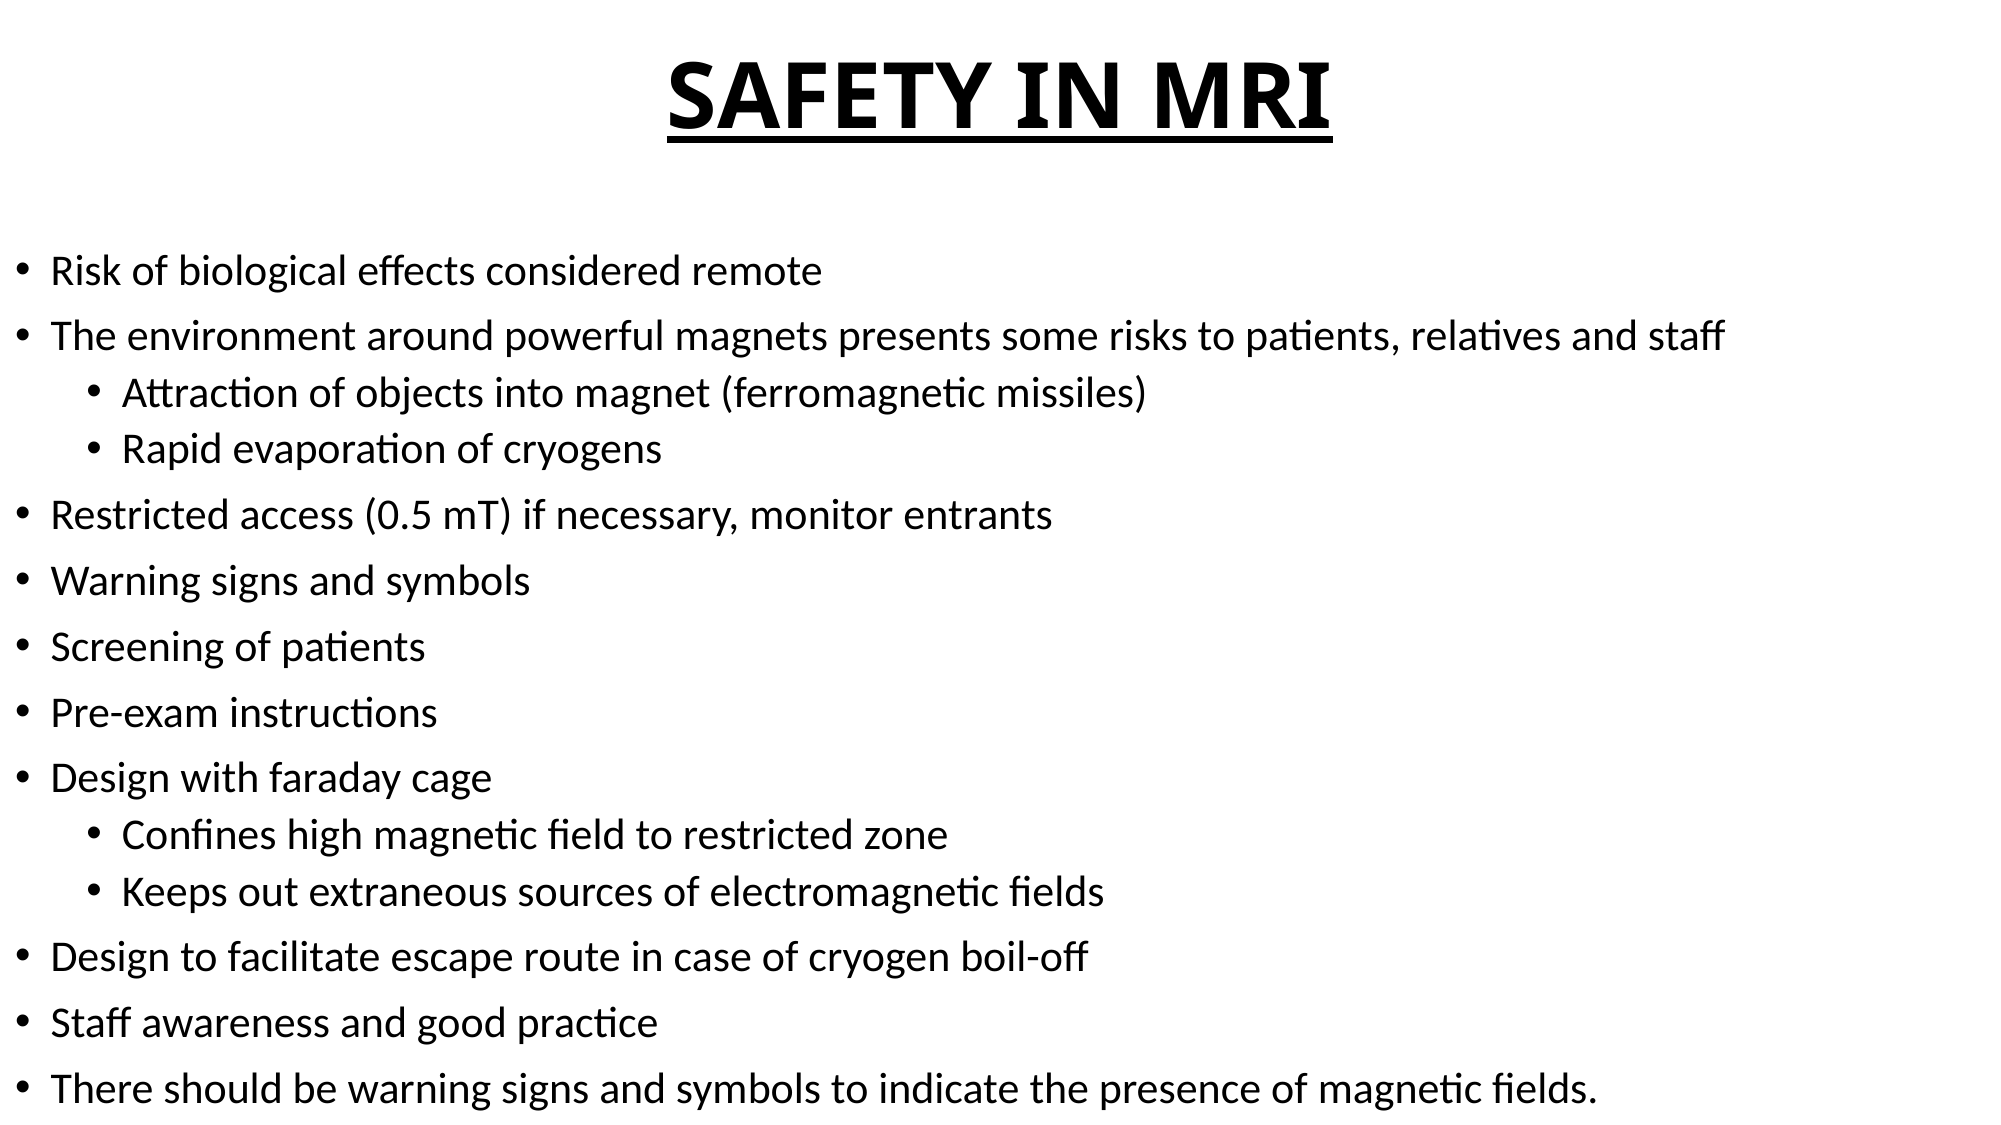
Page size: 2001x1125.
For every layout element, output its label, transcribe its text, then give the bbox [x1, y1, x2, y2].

list Risk of biological effects considered remote The environment around powerful magnets presents some risks to patients, relatives and staff Attraction of objects into magnet (ferromagnetic missiles) Rapid evaporation of cryogens Restricted access (0.5 mT) if necessary, monitor entrants Warning signs and symbols Screening of patients Pre-exam instructions Design with faraday cage Confines high magnetic field to restricted zone Keeps out extraneous sources of electromagnetic fields Design to facilitate escape route in case of cryogen boil-off Staff awareness and good practice There should be warning signs and symbols to indicate the presence of magnetic fields. [0, 239, 2000, 1125]
title SAFETY IN MRI [0, 0, 2000, 199]
